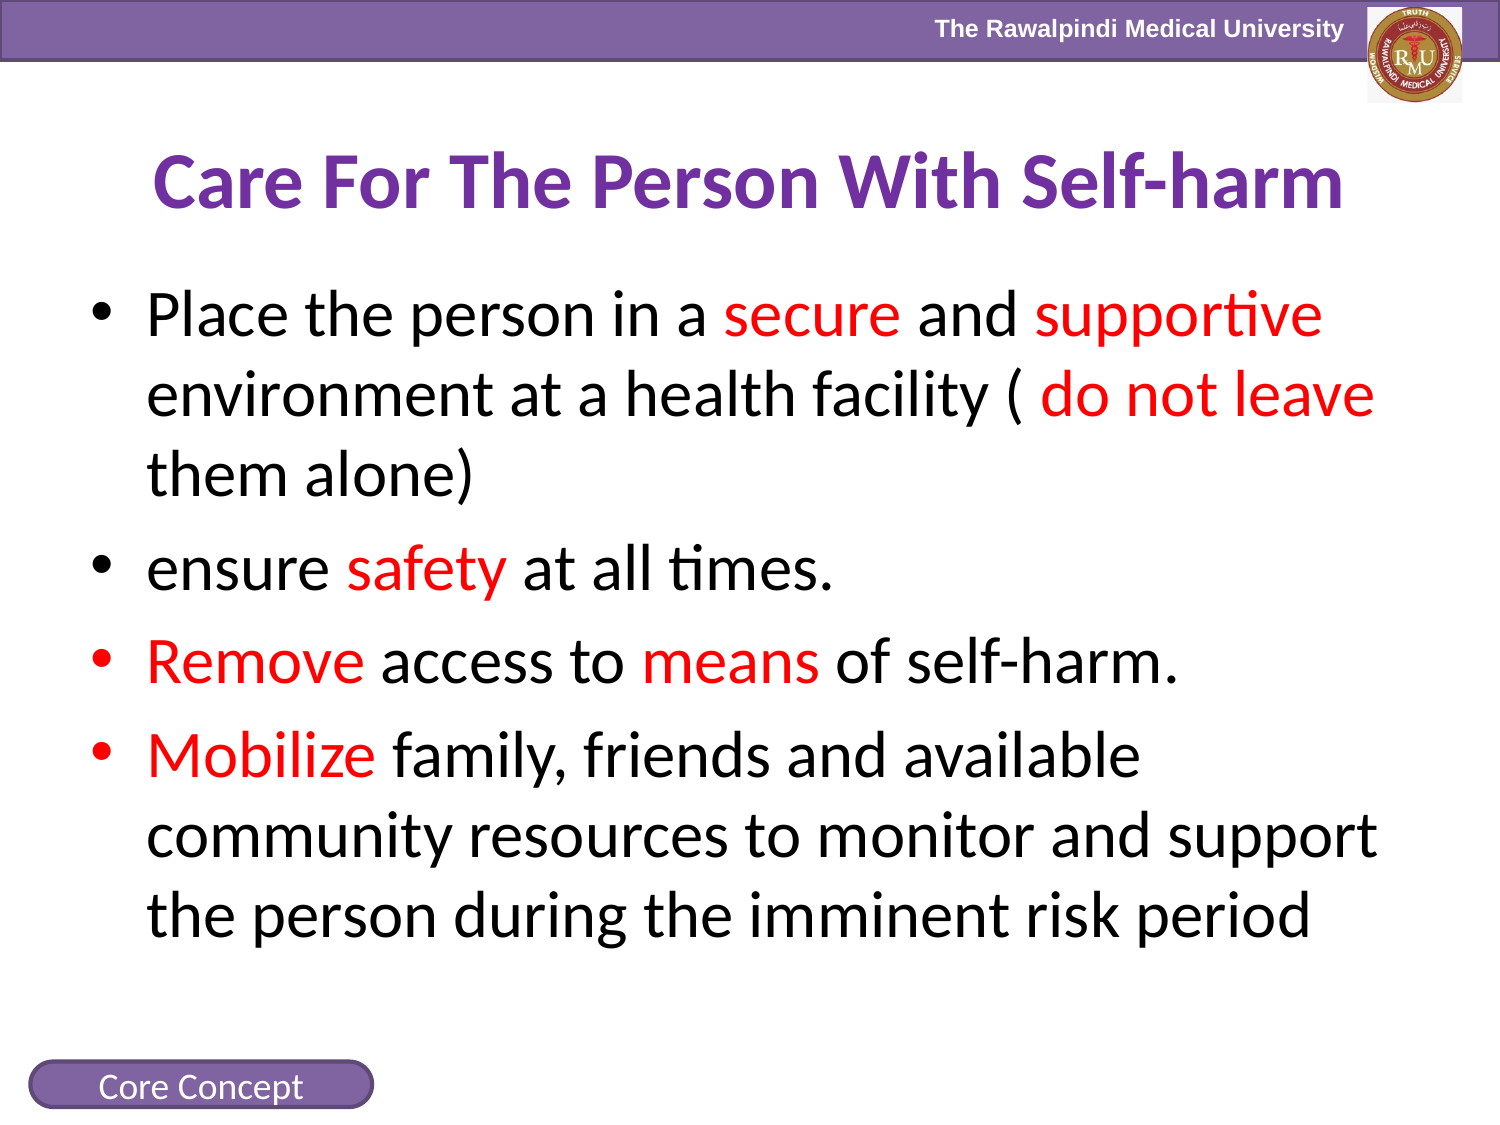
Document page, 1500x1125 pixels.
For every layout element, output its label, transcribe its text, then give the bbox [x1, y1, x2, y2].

list Place the person in a secure and supportive environment at a health facility ( do not leave them alone) ensure safety at all times. Remove access to means of self-harm. Mobilize family, friends and available community resources to monitor and support the person during the imminent risk period [75, 262, 1425, 1005]
text_box Core Concept [28, 1059, 375, 1110]
title Care For The Person With Self-harm [75, 120, 1425, 233]
picture [1367, 7, 1463, 103]
